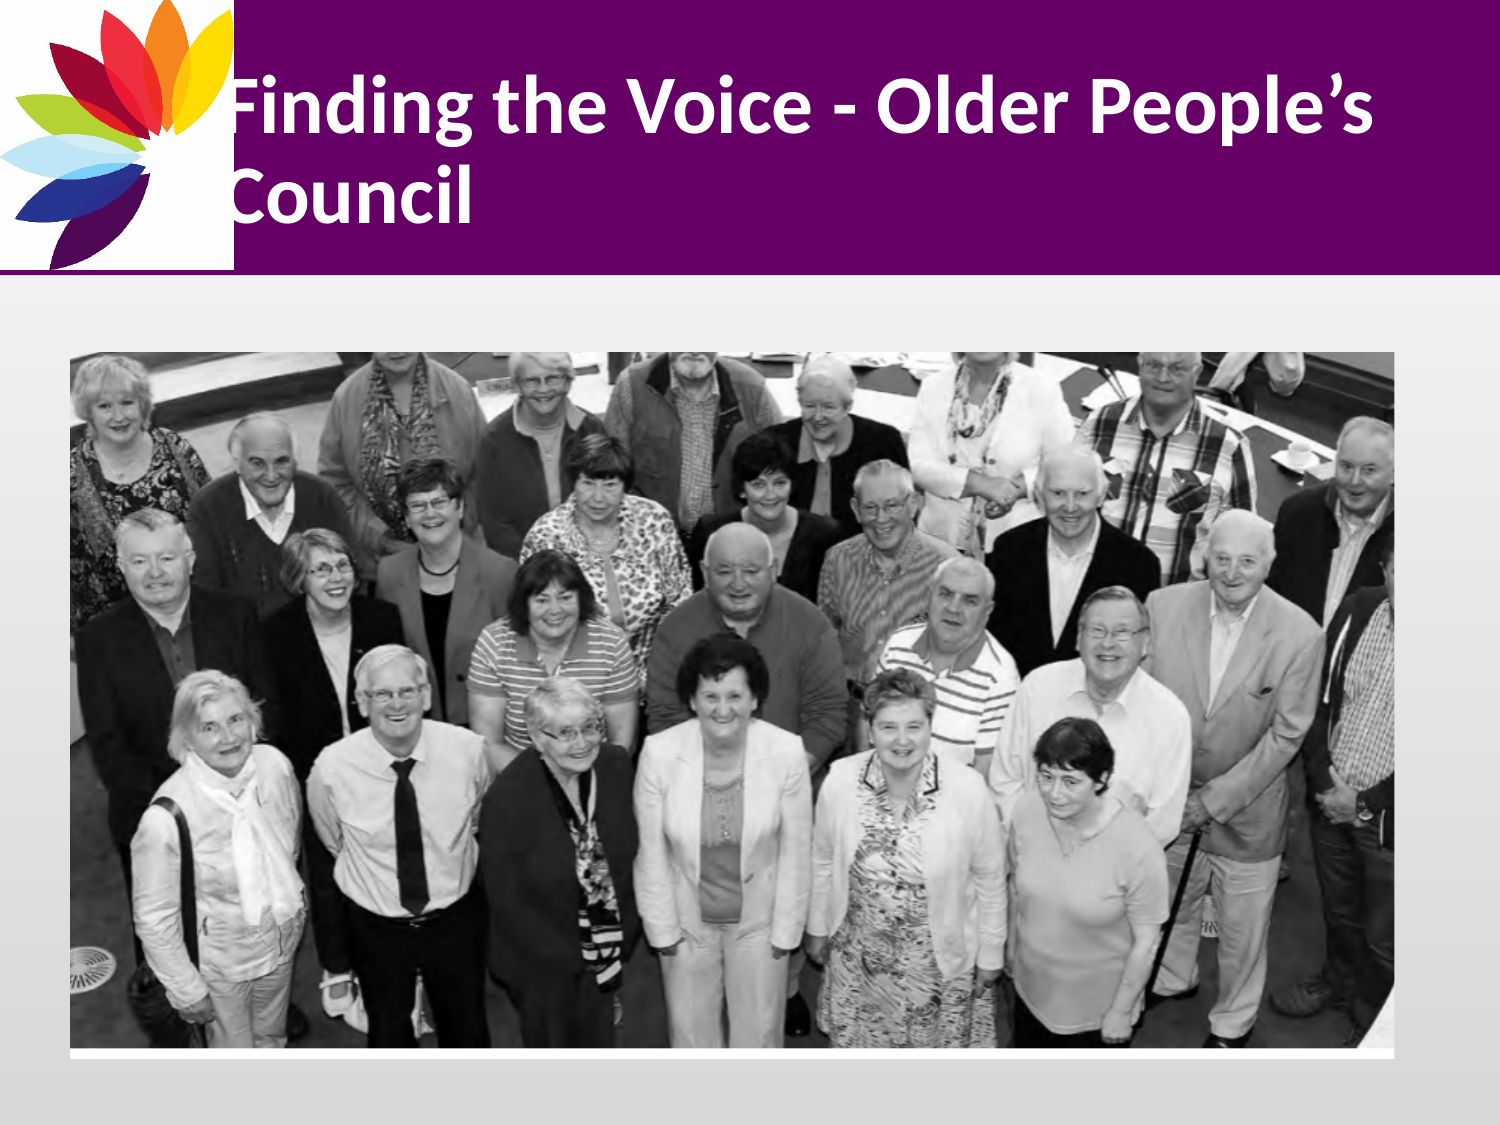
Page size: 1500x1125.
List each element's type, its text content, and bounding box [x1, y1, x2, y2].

title Finding the Voice - Older People’s Council [206, 42, 1500, 260]
picture [69, 352, 1395, 1059]
picture [0, 0, 234, 270]
